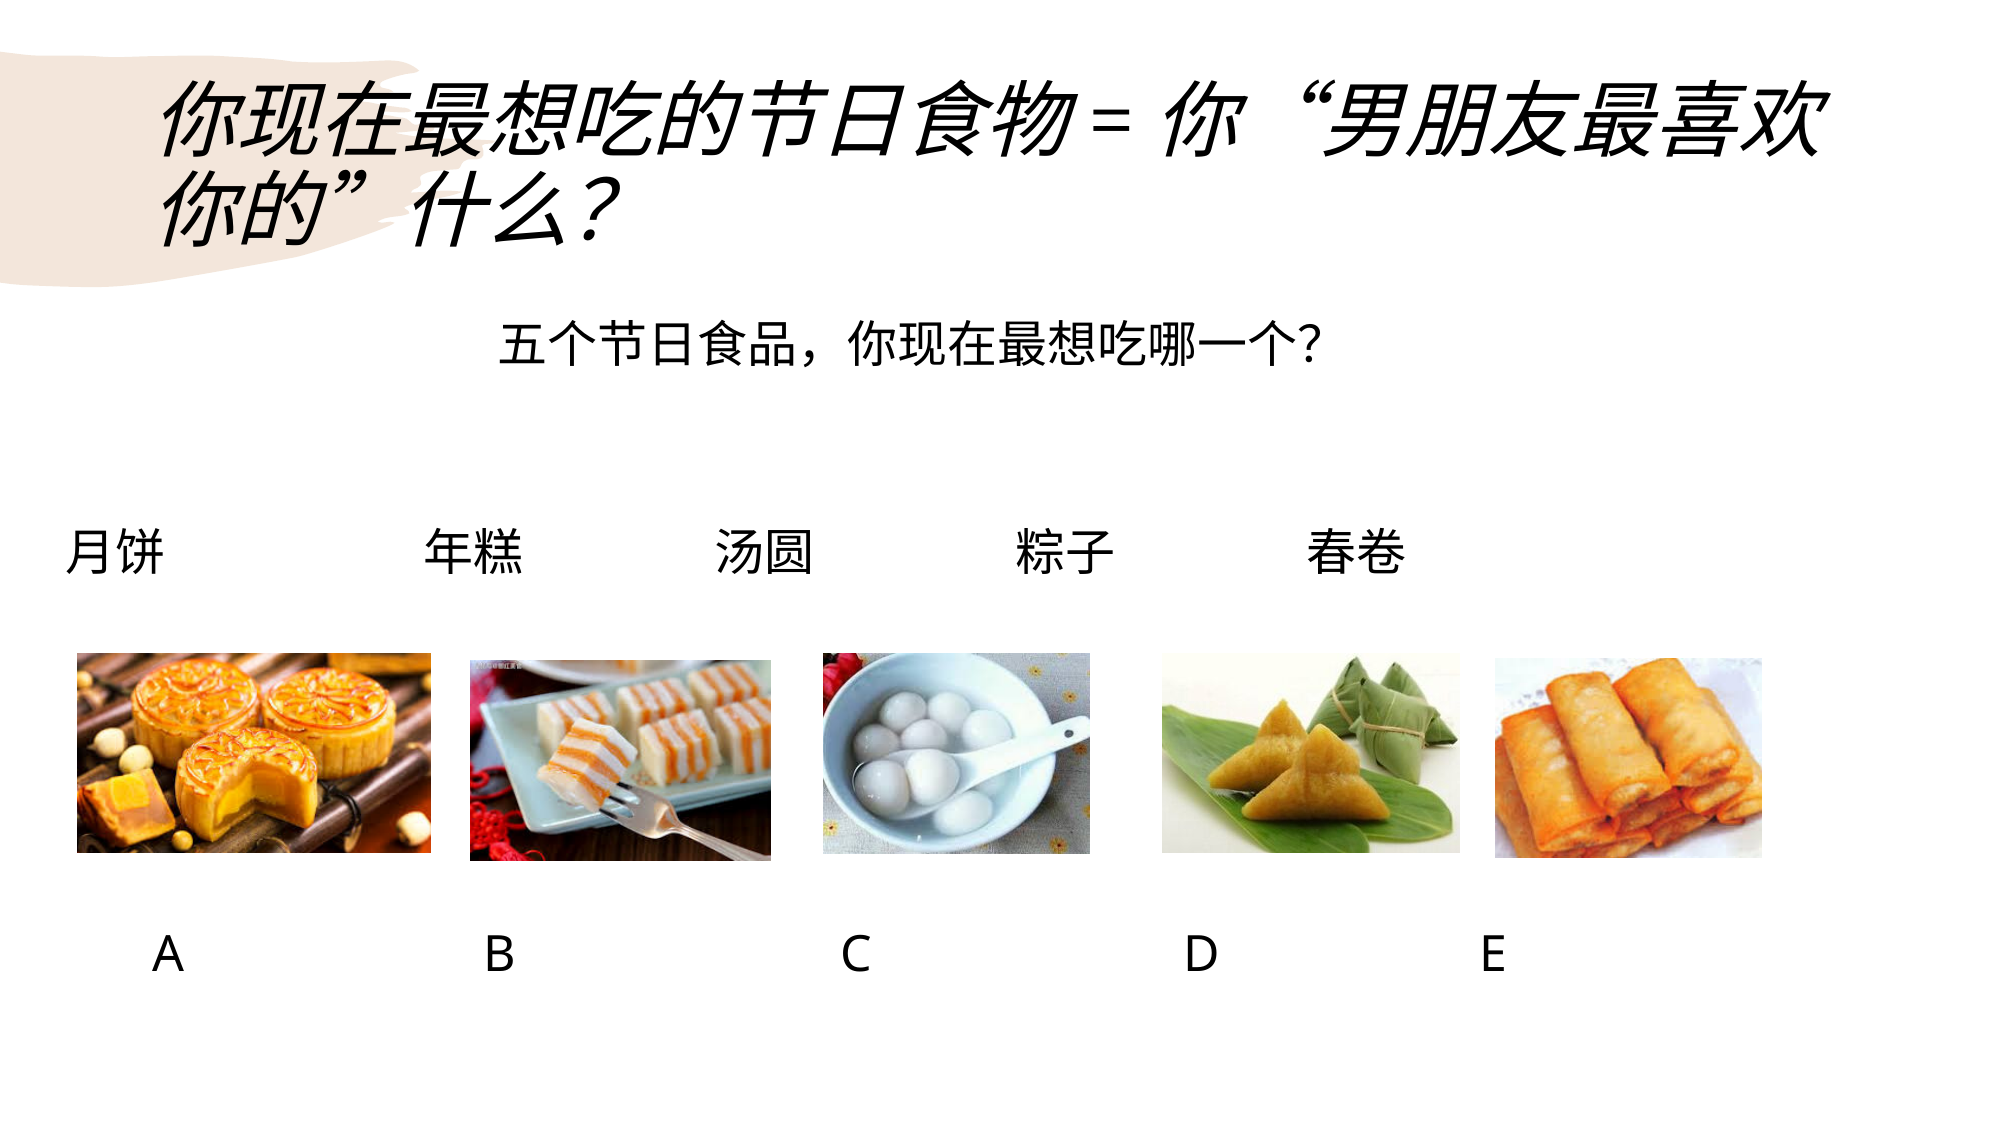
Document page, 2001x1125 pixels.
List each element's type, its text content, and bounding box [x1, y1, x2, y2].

picture [1162, 653, 1460, 853]
picture [77, 653, 431, 853]
picture [1495, 658, 1762, 858]
text_box 月饼 年糕 汤圆 粽子 春卷 [51, 512, 1811, 588]
picture [470, 660, 771, 861]
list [823, 653, 1090, 854]
title 你现在最想吃的节日食物=你“男朋友最喜欢你的”什么？ [137, 59, 1863, 278]
text_box A B C D E [137, 913, 1897, 989]
text_box 五个节日食品，你现在最想吃哪一个？ [482, 304, 1363, 380]
